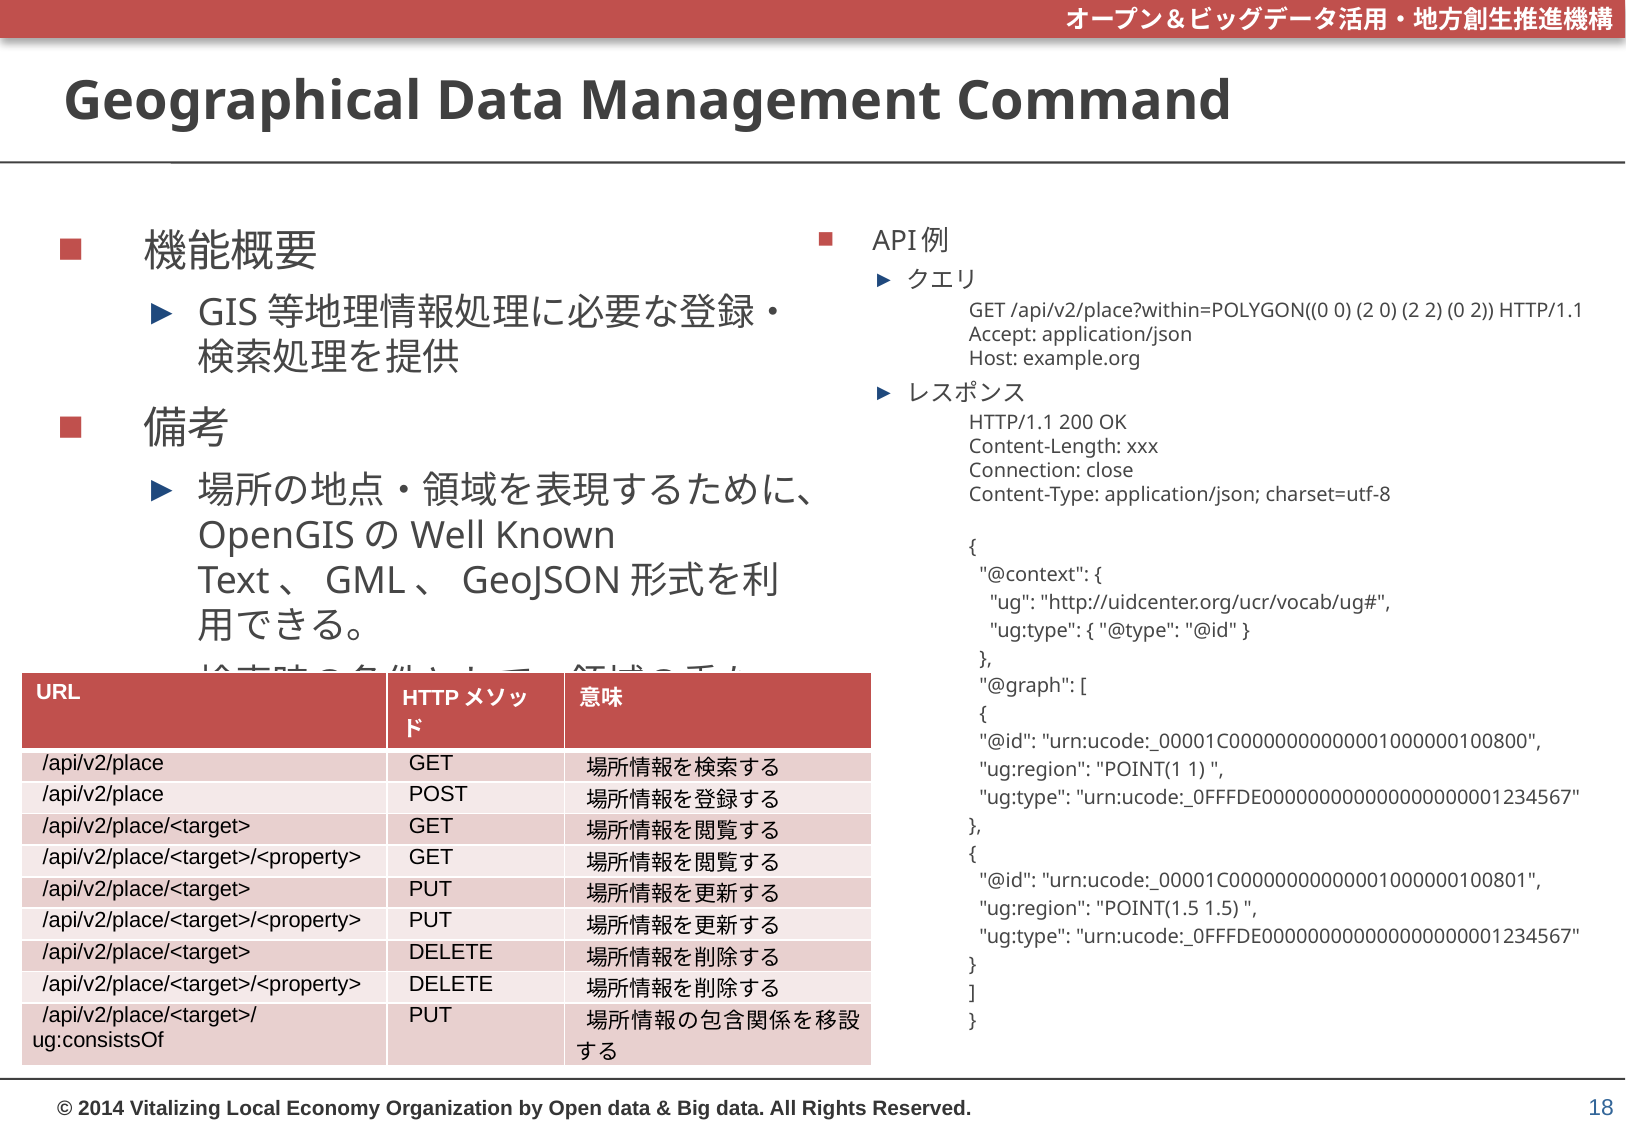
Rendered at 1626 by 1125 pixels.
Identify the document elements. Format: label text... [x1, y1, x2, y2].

table_cell /api/v2/place/<target>/<property> [22, 909, 386, 939]
list API例 クエリ GET /api/v2/place?within=POLYGON((0 0) (2 0) (2 2) (0 2)) HTTP/1.1 Accept: application/json Host: example.org レスポンス HTTP/1.1 200 OK Content-Length: xxx Connection: close Content-Type: application/json; charset=utf-8 { "@context": { "ug": "http://uidcenter.org/ucr/vocab/ug#", "ug:type": { "@type": "@id" } }, "@graph": [ { "@id": "urn:ucode:_00001C00000000000001000000100800", "ug:region": "POINT(1 1) ", "ug:type": "urn:ucode:_0FFFDE000000000000000000001234567" }, { "@id": "urn:ucode:_00001C00000000000001000000100801", "ug:region": "POINT(1.5 1.5) ", "ug:type": "urn:ucode:_0FFFDE000000000000000000001234567" } ] } [817, 216, 1605, 1052]
table_cell 場所情報を登録する [565, 783, 871, 813]
table_cell 場所情報を削除する [565, 941, 871, 971]
table_cell /api/v2/place/<target>/<property> [22, 972, 386, 1002]
table_cell PUT [388, 1004, 564, 1065]
table_cell GET [388, 753, 564, 781]
title Geographical Data Management Command [63, 49, 1563, 146]
table_cell /api/v2/place/<target> [22, 941, 386, 971]
table_header HTTPメソッド [388, 673, 564, 748]
table_cell 場所情報を更新する [565, 909, 871, 939]
table_cell /api/v2/place/<target> [22, 814, 386, 844]
table_cell PUT [388, 909, 564, 939]
table_cell 場所情報を閲覧する [565, 846, 871, 876]
table_cell 場所情報を検索する [565, 753, 871, 781]
table_cell /api/v2/place [22, 753, 386, 781]
table_cell /api/v2/place/<target>/ug:consistsOf [22, 1004, 386, 1065]
table_cell 場所情報を更新する [565, 878, 871, 907]
table_cell 場所情報の包含関係を移設する [565, 1004, 871, 1065]
table_cell DELETE [388, 972, 564, 1002]
table_cell /api/v2/place/<target> [22, 878, 386, 907]
list 機能概要 GIS等地理情報処理に必要な登録・検索処理を提供 備考 場所の地点・領域を表現するために、OpenGISのWell Known Text、GML、GeoJSON形式を利用できる。 検索時の条件として、領域の重なり・包含を指定できる。 APIリスト [57, 216, 799, 671]
table_cell DELETE [388, 941, 564, 971]
table_header 意味 [565, 673, 871, 748]
table_cell PUT [388, 878, 564, 907]
slide_number 18 [1557, 1082, 1625, 1125]
table_header URL [22, 673, 386, 748]
table_cell 場所情報を閲覧する [565, 814, 871, 844]
table_cell /api/v2/place [22, 783, 386, 813]
table_cell GET [388, 846, 564, 876]
table_cell 場所情報を削除する [565, 972, 871, 1002]
table_cell GET [388, 814, 564, 844]
table_cell /api/v2/place/<target>/<property> [22, 846, 386, 876]
table_cell POST [388, 783, 564, 813]
